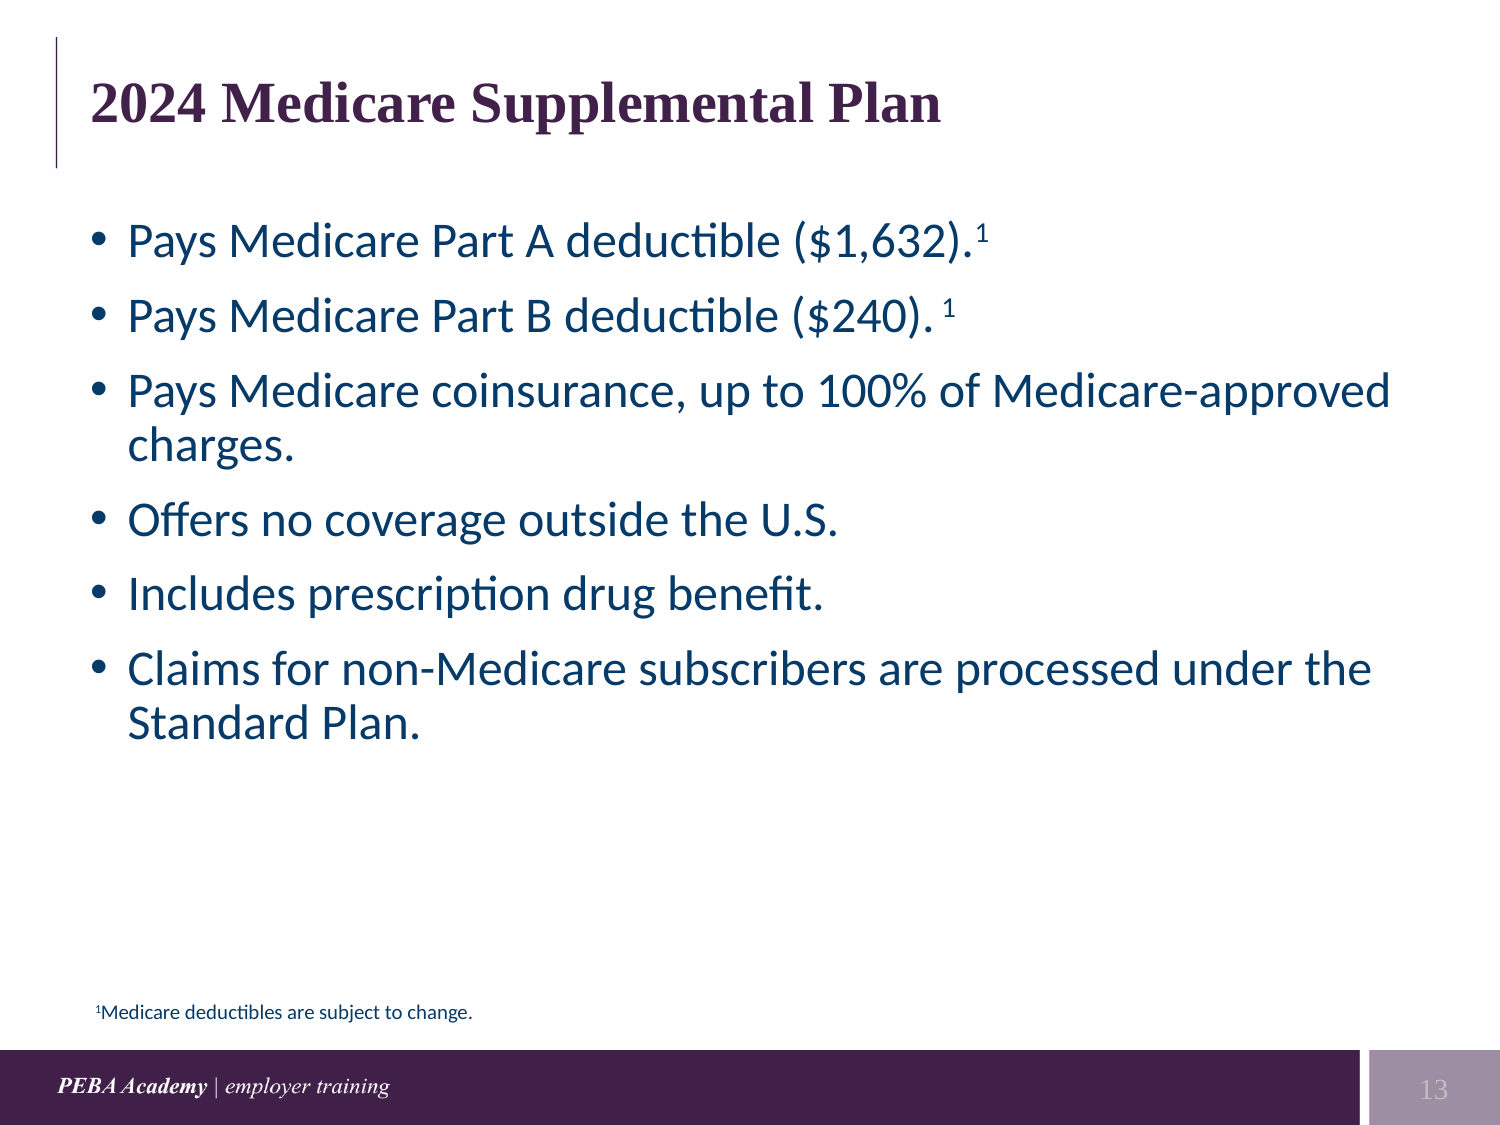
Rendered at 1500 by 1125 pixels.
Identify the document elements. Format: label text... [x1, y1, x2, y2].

picture [0, 0, 1500, 1125]
slide_number 13 [1368, 1050, 1500, 1125]
list Pays Medicare Part A deductible ($1,632).1 Pays Medicare Part B deductible ($240). 1 Pays Medicare coinsurance, up to 100% of Medicare-approved charges. Offers no coverage outside the U.S. Includes prescription drug benefit. Claims for non-Medicare subscribers are processed under the Standard Plan. [75, 206, 1425, 1032]
text_box 1Medicare deductibles are subject to change. [80, 991, 489, 1032]
title 2024 Medicare Supplemental Plan [75, 37, 1425, 170]
